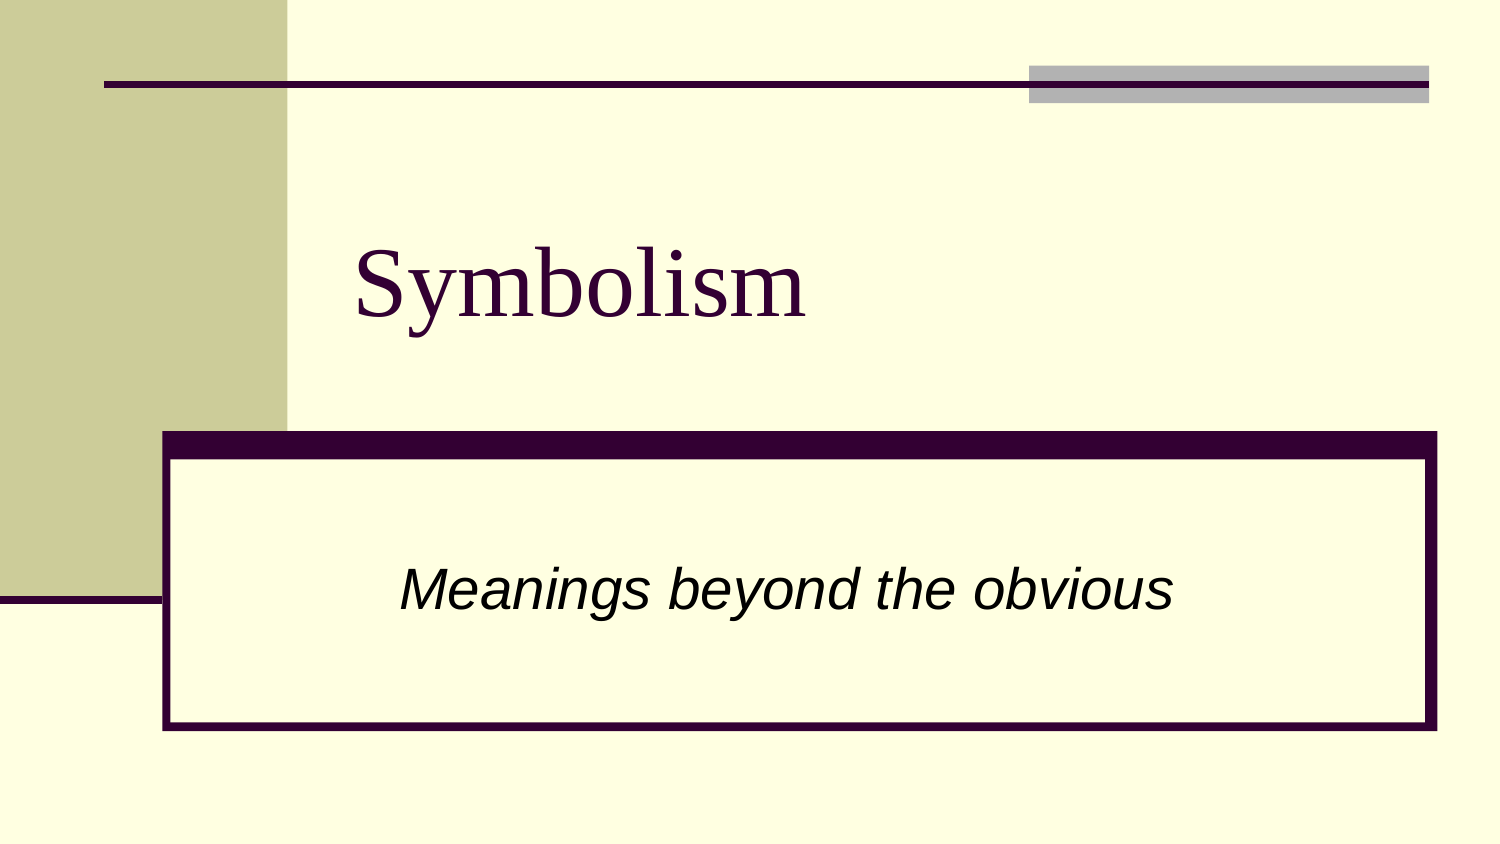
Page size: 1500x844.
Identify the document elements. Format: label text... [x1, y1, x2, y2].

title Symbolism [337, 140, 1425, 413]
subtitle Meanings beyond the obvious [225, 487, 1350, 685]
